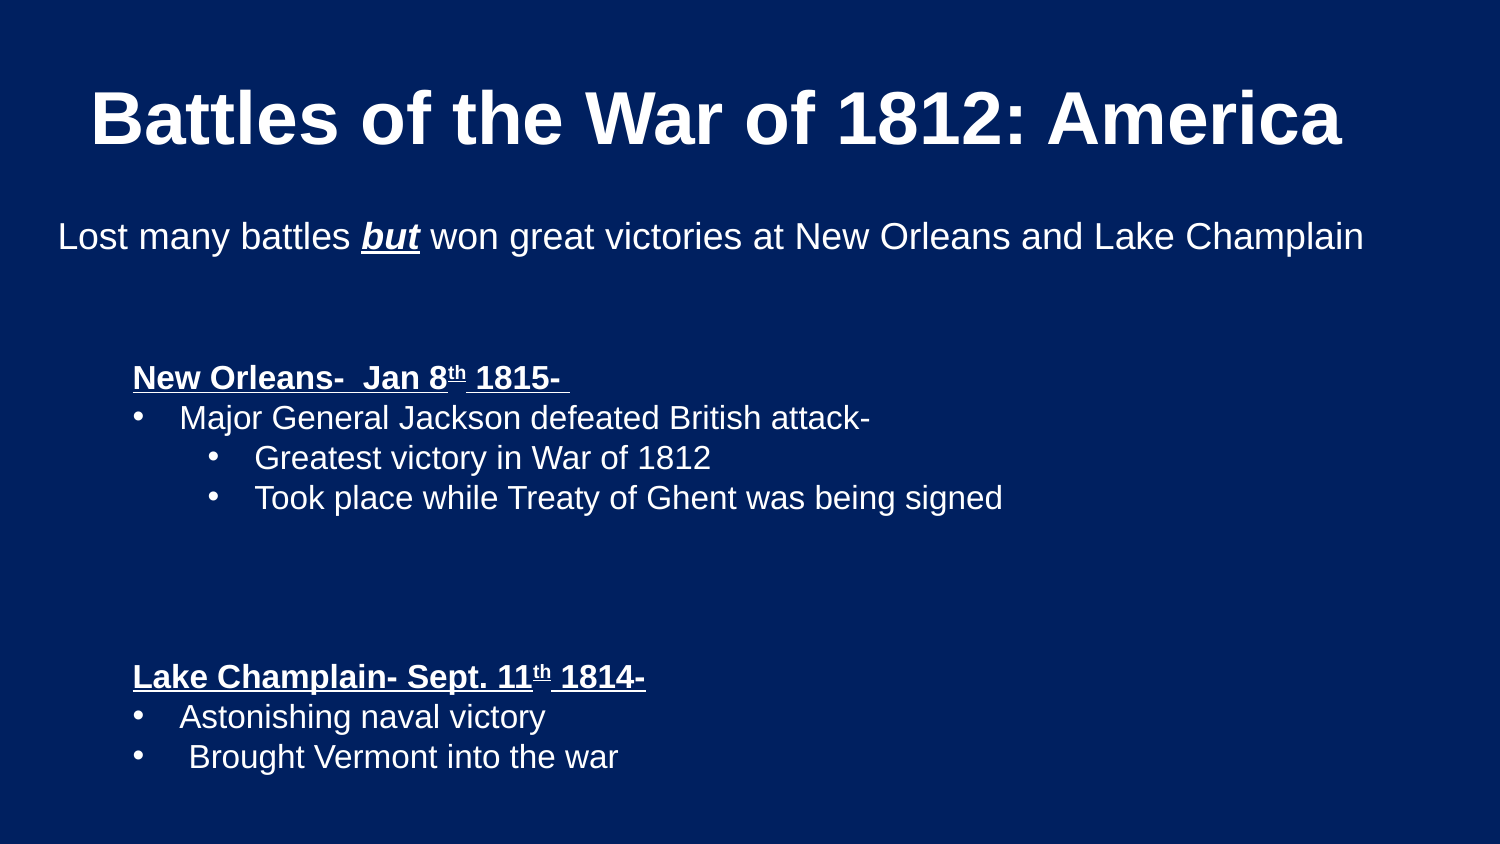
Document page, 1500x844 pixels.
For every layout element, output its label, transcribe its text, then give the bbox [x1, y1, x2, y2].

list Lost many battles but won great victories at New Orleans and Lake Champlain New Orleans- Jan 8th 1815- Major General Jackson defeated British attack- Greatest victory in War of 1812 Took place while Treaty of Ghent was being signed Lake Champlain- Sept. 11th 1814- Astonishing naval victory Brought Vermont into the war [42, 196, 1425, 808]
title Battles of the War of 1812: America [75, 33, 1425, 175]
